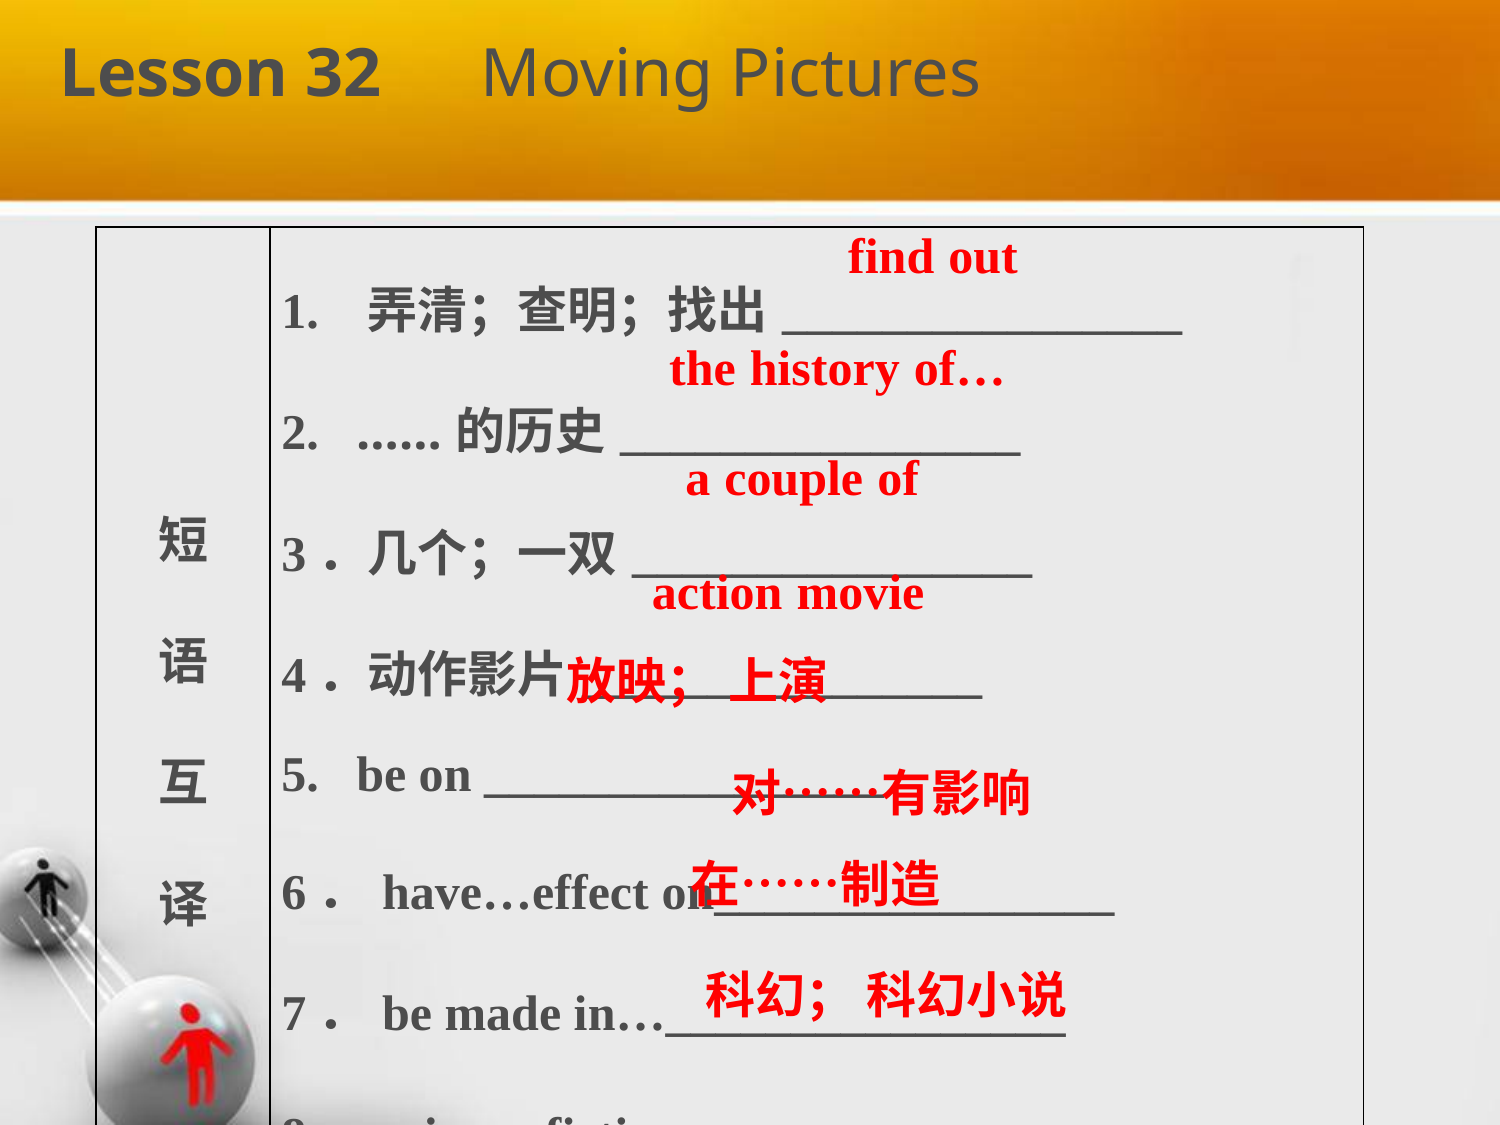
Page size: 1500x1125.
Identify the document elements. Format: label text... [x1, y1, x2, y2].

text_box 在……制造 [675, 845, 955, 920]
text_box a couple of [670, 437, 935, 513]
text_box 对……有影响 [716, 753, 1047, 829]
text_box 科幻； 科幻小说 [690, 955, 1082, 1031]
text_box the history of… [654, 327, 1021, 403]
text_box 放映； 上演 [552, 642, 844, 717]
table_header 短 语 互 译 [97, 228, 269, 1125]
table_header 1. 弄清；查明；找出________________ 2. ……的历史________________ 3．几个；一双________________ 4．动作影片________________ 5. be on ________________ 6．have…effect on________________ 7．be made in…________________ 8．science fiction________________ [271, 228, 1363, 1125]
picture [0, 0, 1500, 1125]
text_box find out [833, 216, 1033, 291]
text_box action movie [637, 552, 940, 627]
text_box Lesson 32 Moving Pictures [44, 22, 997, 118]
